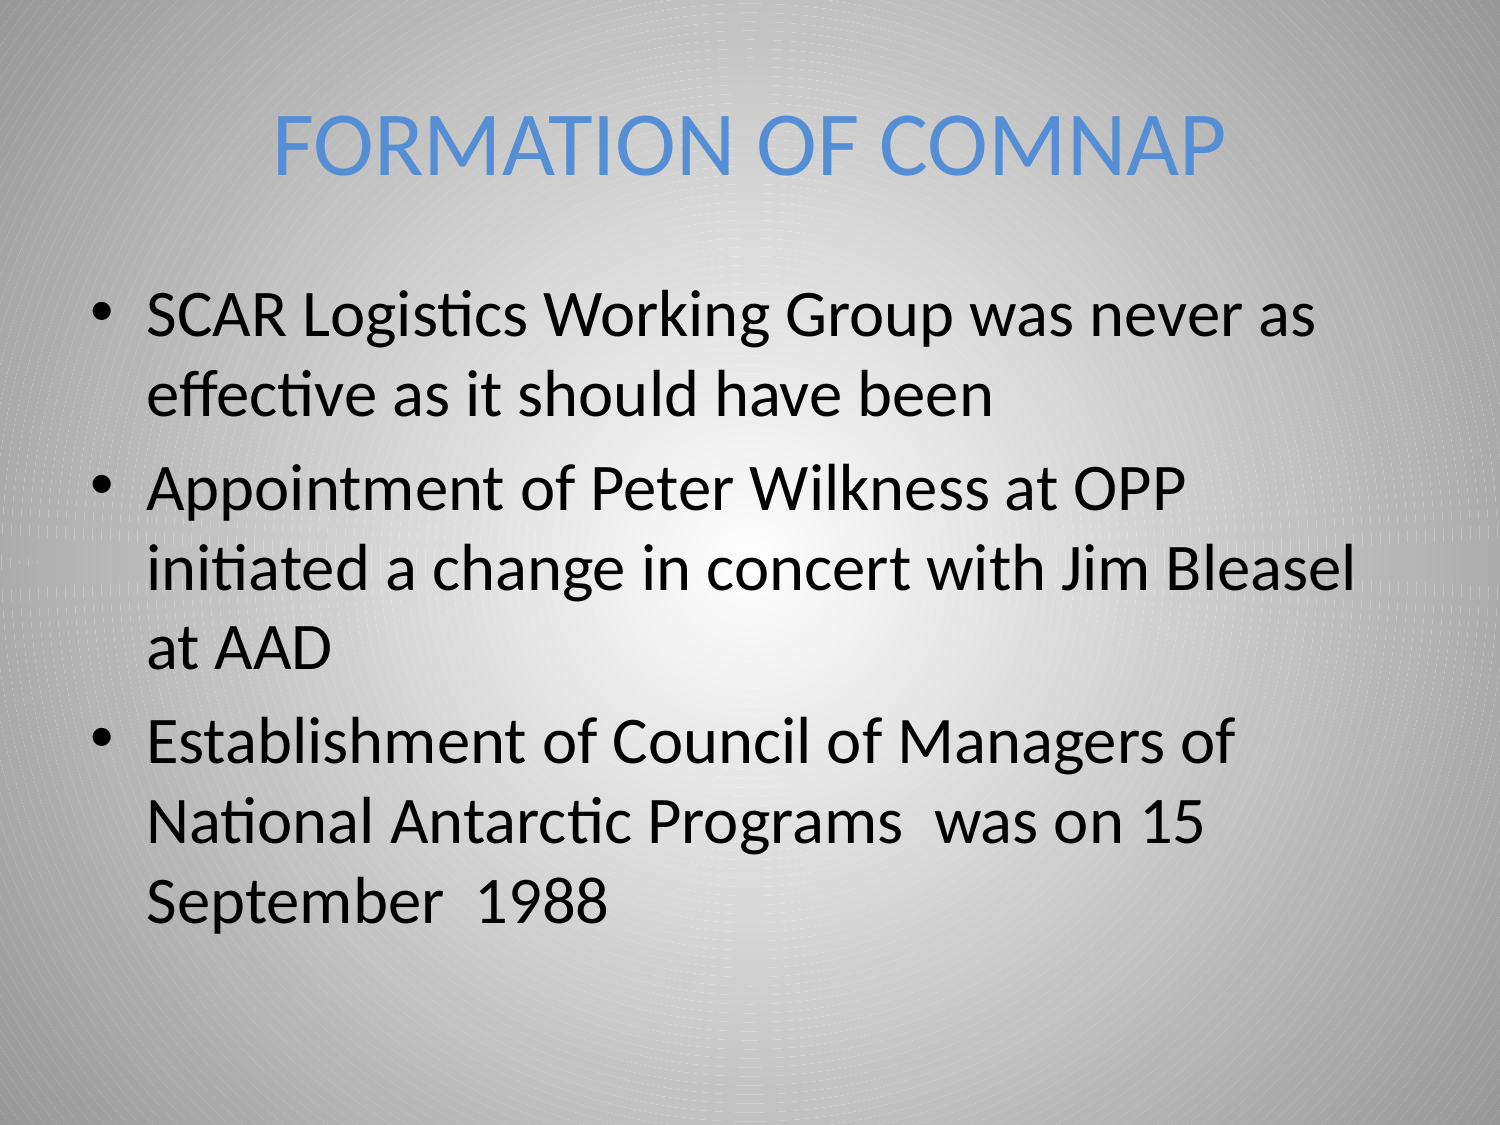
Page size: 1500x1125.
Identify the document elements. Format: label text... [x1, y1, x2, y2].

title FORMATION OF COMNAP [75, 45, 1425, 233]
list SCAR Logistics Working Group was never as effective as it should have been Appointment of Peter Wilkness at OPP initiated a change in concert with Jim Bleasel at AAD Establishment of Council of Managers of National Antarctic Programs was on 15 September 1988 [75, 262, 1425, 1005]
